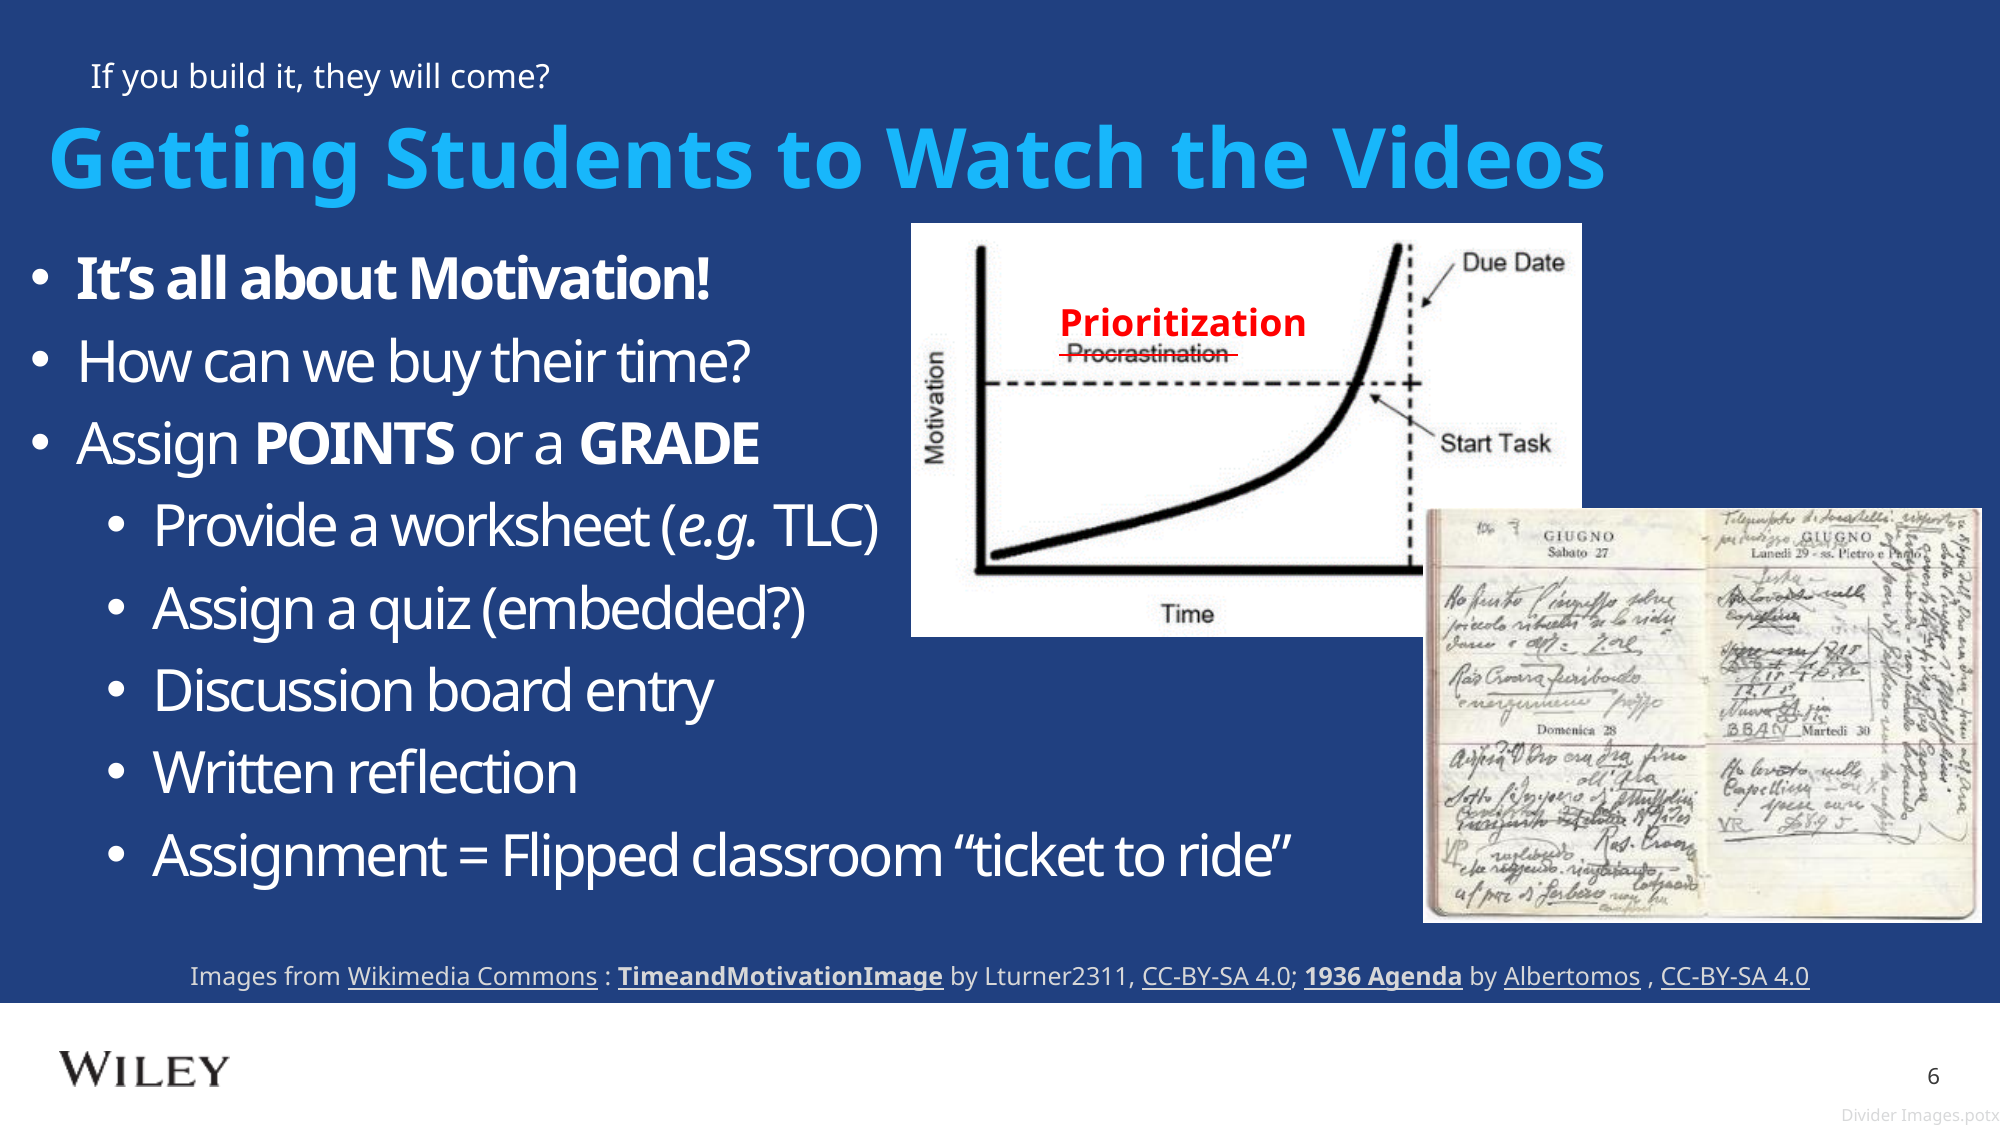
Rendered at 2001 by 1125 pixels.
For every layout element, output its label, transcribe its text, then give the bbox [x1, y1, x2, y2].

text_box If you build it, they will come? [60, 45, 1727, 110]
text_box Getting Students to Watch the Videos [33, 109, 1920, 236]
picture [59, 1051, 230, 1087]
picture [911, 223, 1982, 923]
text_box Images from Wikimedia Commons : TimeandMotivationImage by Lturner2311, CC-BY-SA 4.0; 1936 Agenda by Albertomos , CC-BY-SA 4.0 [0, 953, 2000, 1003]
text_box It’s all about Motivation! How can we buy their time? Assign POINTS or a GRADE Provide a worksheet (e.g. TLC) Assign a quiz (embedded?) Discussion board entry Written reflection Assignment = Flipped classroom “ticket to ride” [0, 234, 1381, 917]
